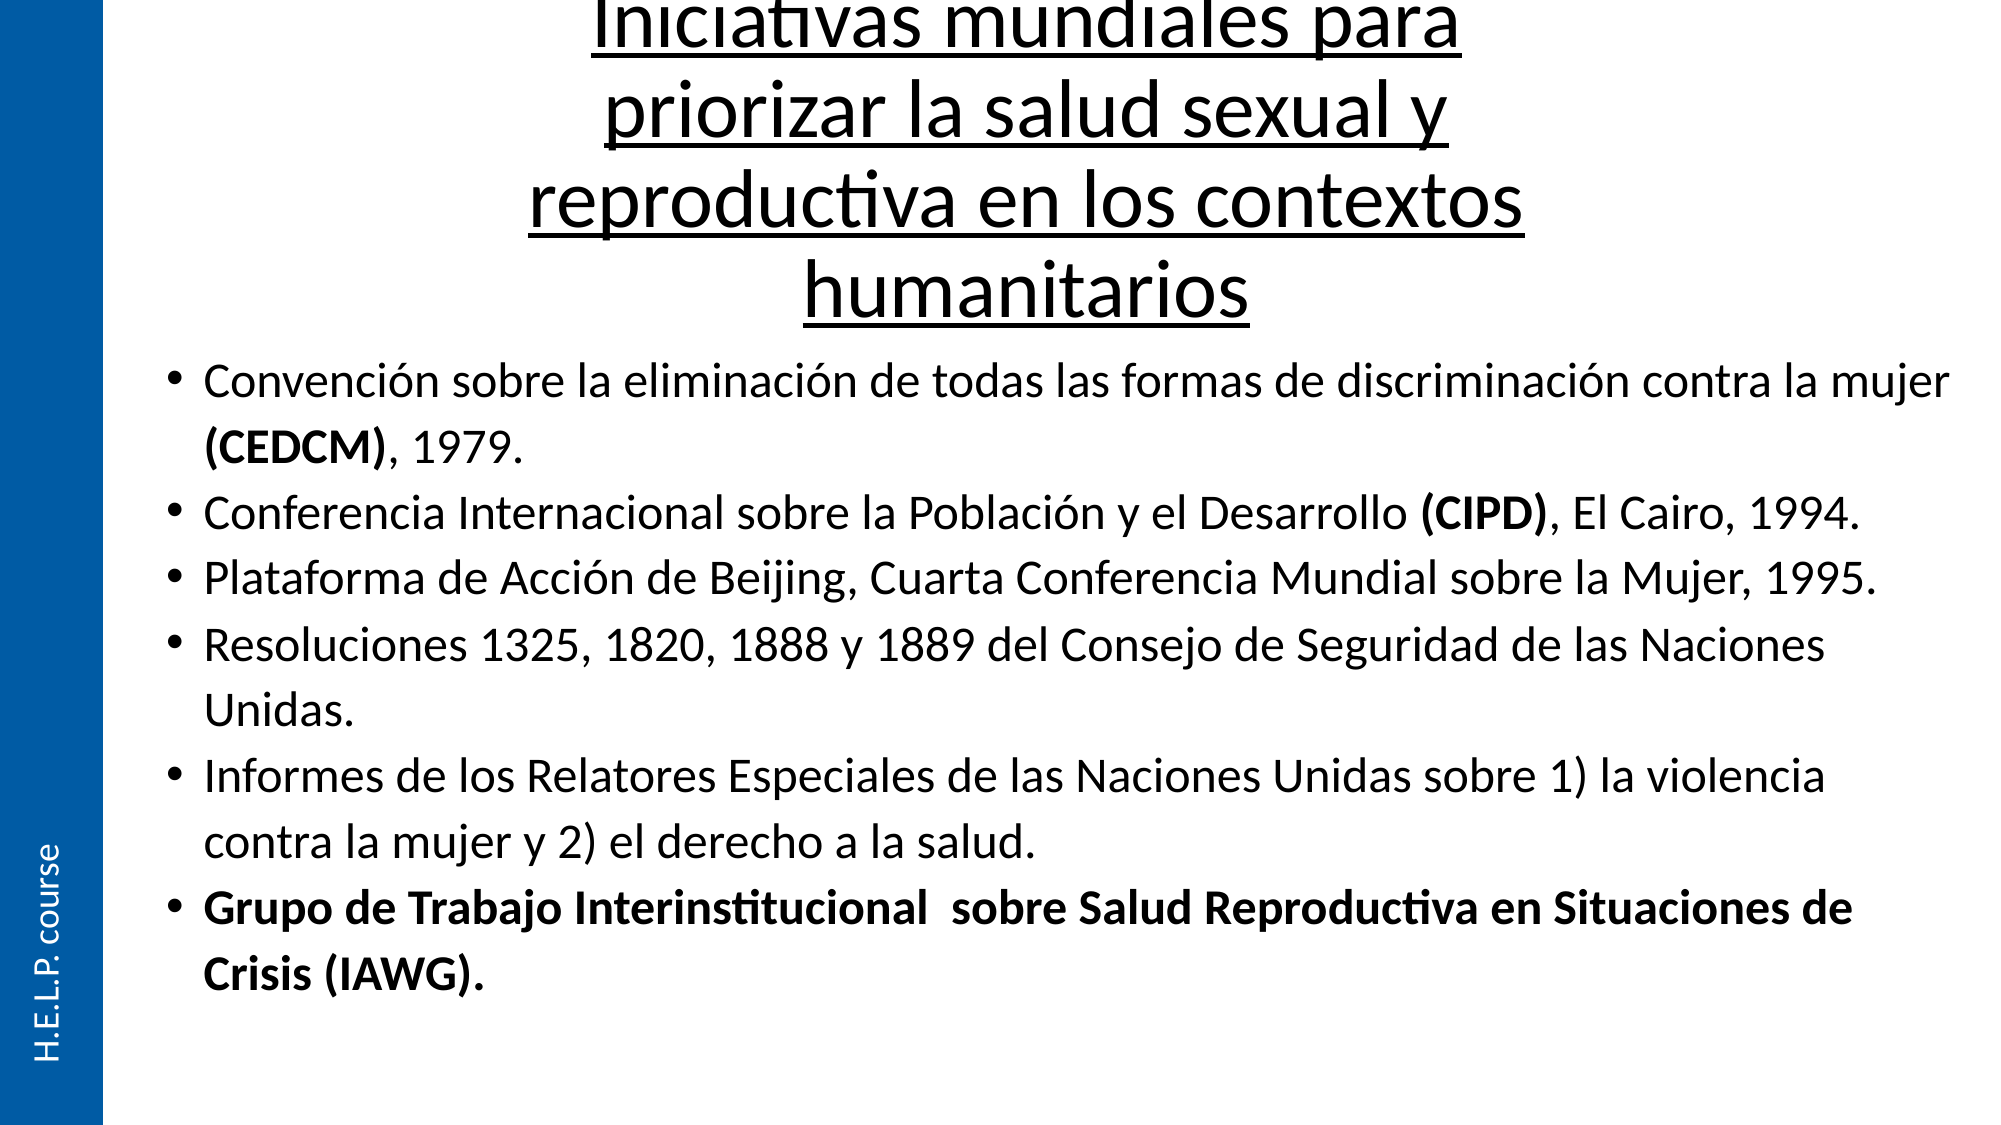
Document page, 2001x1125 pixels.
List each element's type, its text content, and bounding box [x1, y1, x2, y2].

title Iniciativas mundiales para priorizar la salud sexual y reproductiva en los contextos humanitarios [433, 38, 1620, 273]
list Convención sobre la eliminación de todas las formas de discriminación contra la mujer (CEDCM), 1979. Conferencia Internacional sobre la Población y el Desarrollo (CIPD), El Cairo, 1994. Plataforma de Acción de Beijing, Cuarta Conferencia Mundial sobre la Mujer, 1995. Resoluciones 1325, 1820, 1888 y 1889 del Consejo de Seguridad de las Naciones Unidas. Informes de los Relatores Especiales de las Naciones Unidas sobre 1) la violencia contra la mujer y 2) el derecho a la salud. Grupo de Trabajo Interinstitucional sobre Salud Reproductiva en Situaciones de Crisis (IAWG). [151, 333, 1982, 1109]
